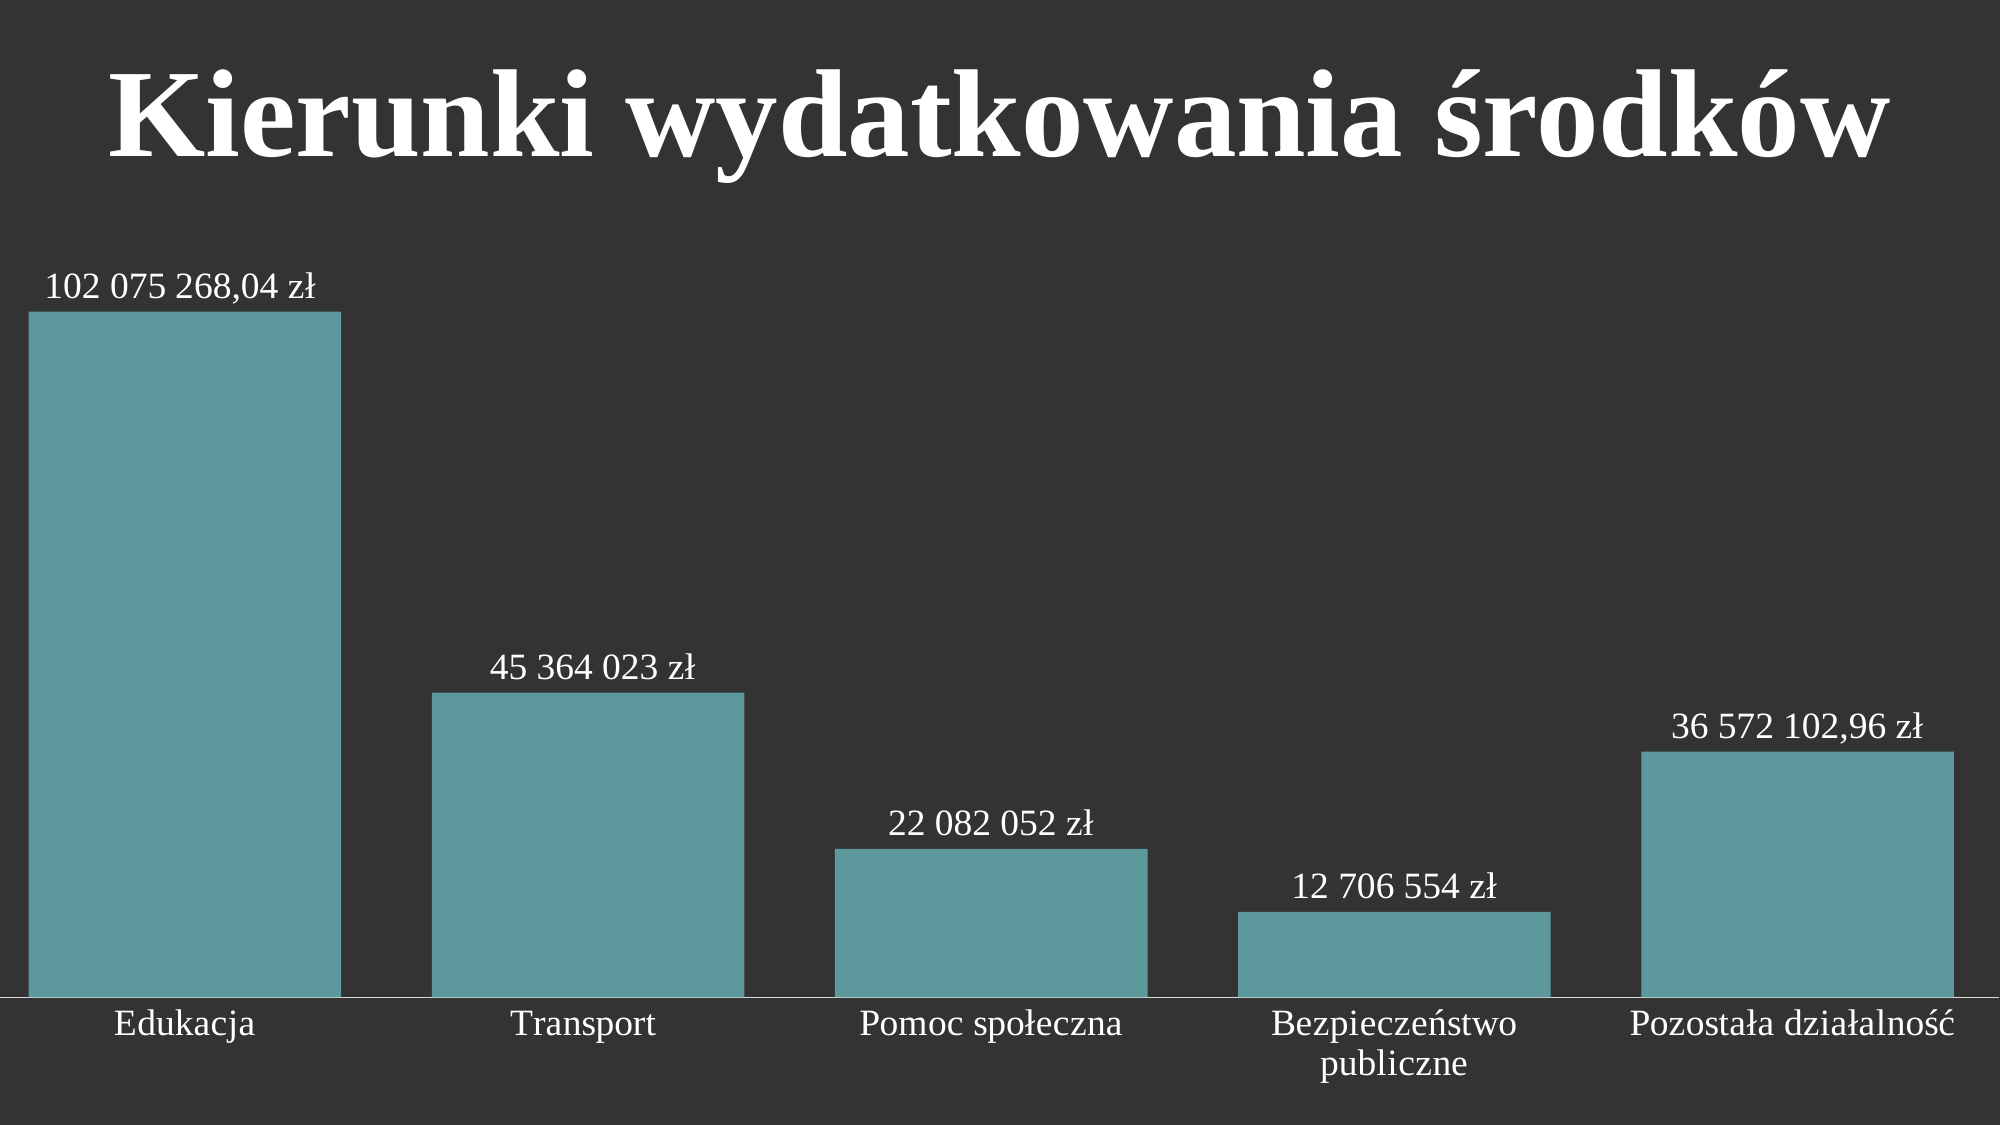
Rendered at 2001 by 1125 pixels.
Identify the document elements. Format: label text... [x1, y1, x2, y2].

chart [0, 189, 2000, 1084]
subtitle Kierunki wydatkowania środków [78, 41, 1922, 189]
